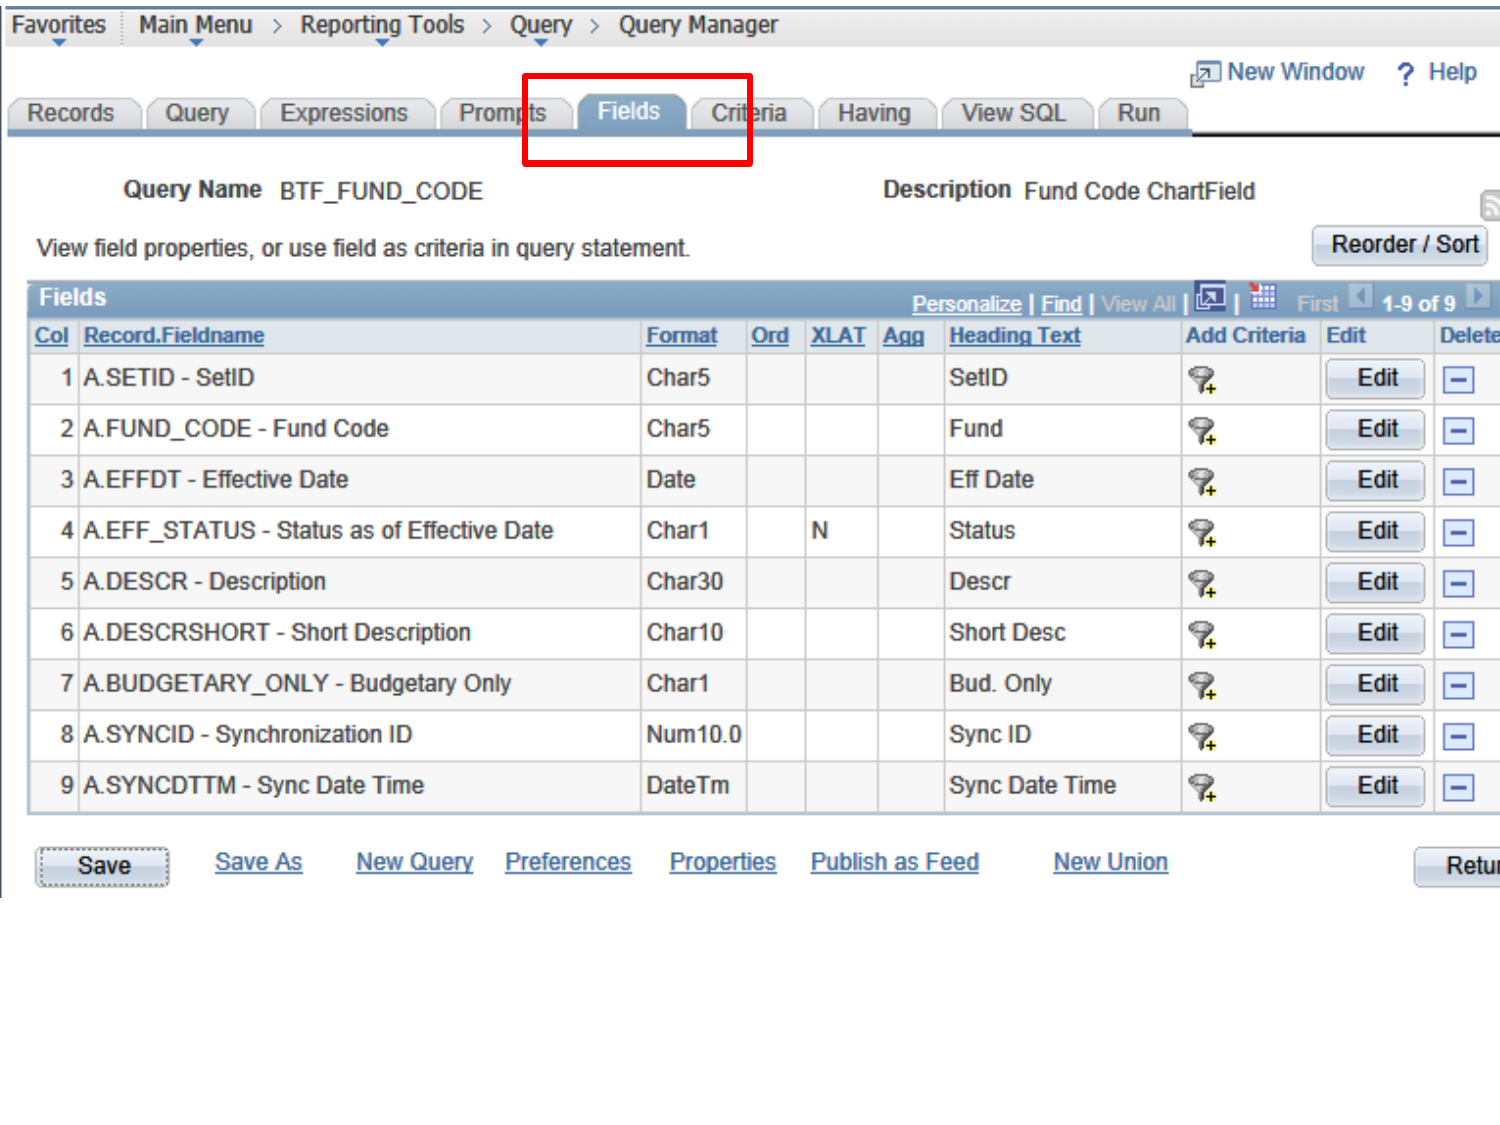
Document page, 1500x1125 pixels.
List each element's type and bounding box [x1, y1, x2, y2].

picture [0, 5, 1500, 898]
